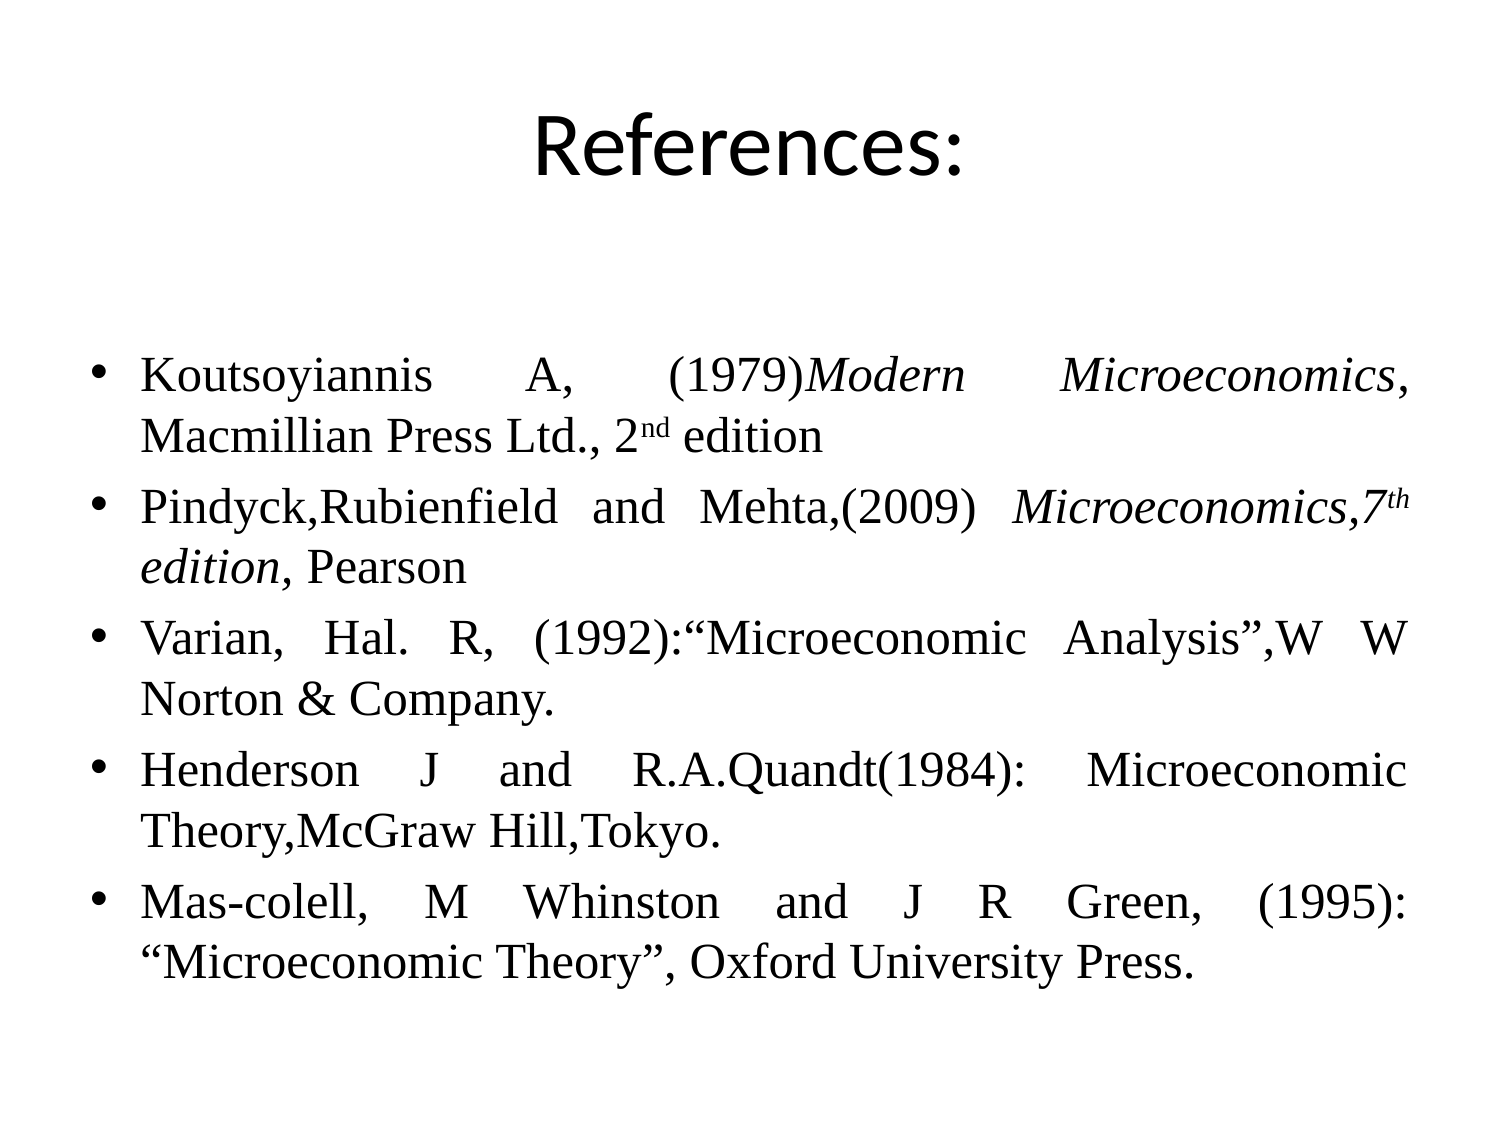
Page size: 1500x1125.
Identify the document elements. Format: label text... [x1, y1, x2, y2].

list Koutsoyiannis A, (1979)Modern Microeconomics, Macmillian Press Ltd., 2nd edition Pindyck,Rubienfield and Mehta,(2009) Microeconomics,7th edition, Pearson Varian, Hal. R, (1992):“Microeconomic Analysis”,W W Norton & Company. Henderson J and R.A.Quandt(1984): Microeconomic Theory,McGraw Hill,Tokyo. Mas-colell, M Whinston and J R Green, (1995): “Microeconomic Theory”, Oxford University Press. [75, 262, 1425, 1005]
title References: [75, 45, 1425, 233]
